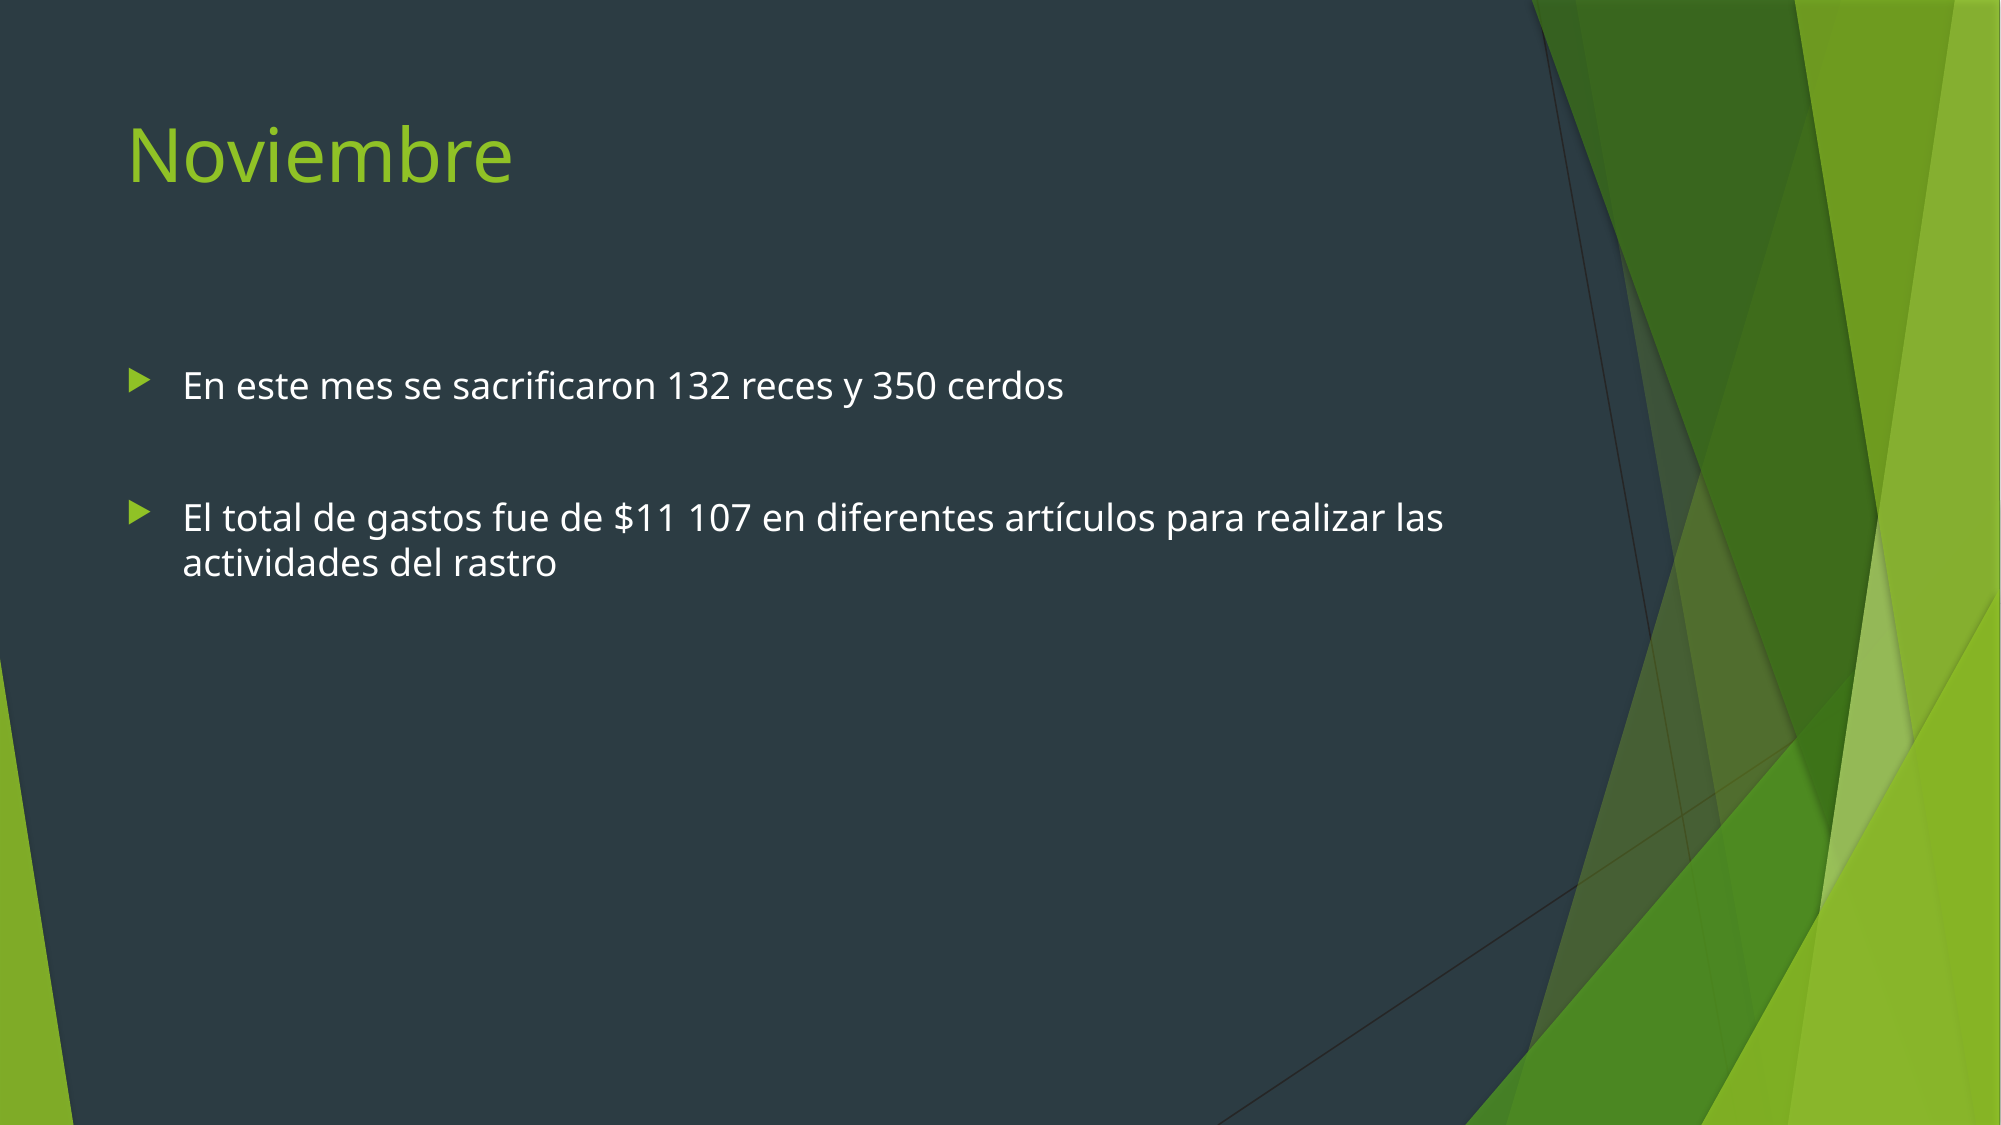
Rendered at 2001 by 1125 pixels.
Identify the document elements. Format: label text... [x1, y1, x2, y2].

list En este mes se sacrificaron 132 reces y 350 cerdos El total de gastos fue de $11 107 en diferentes artículos para realizar las actividades del rastro [111, 354, 1522, 992]
title Noviembre [111, 99, 1522, 317]
